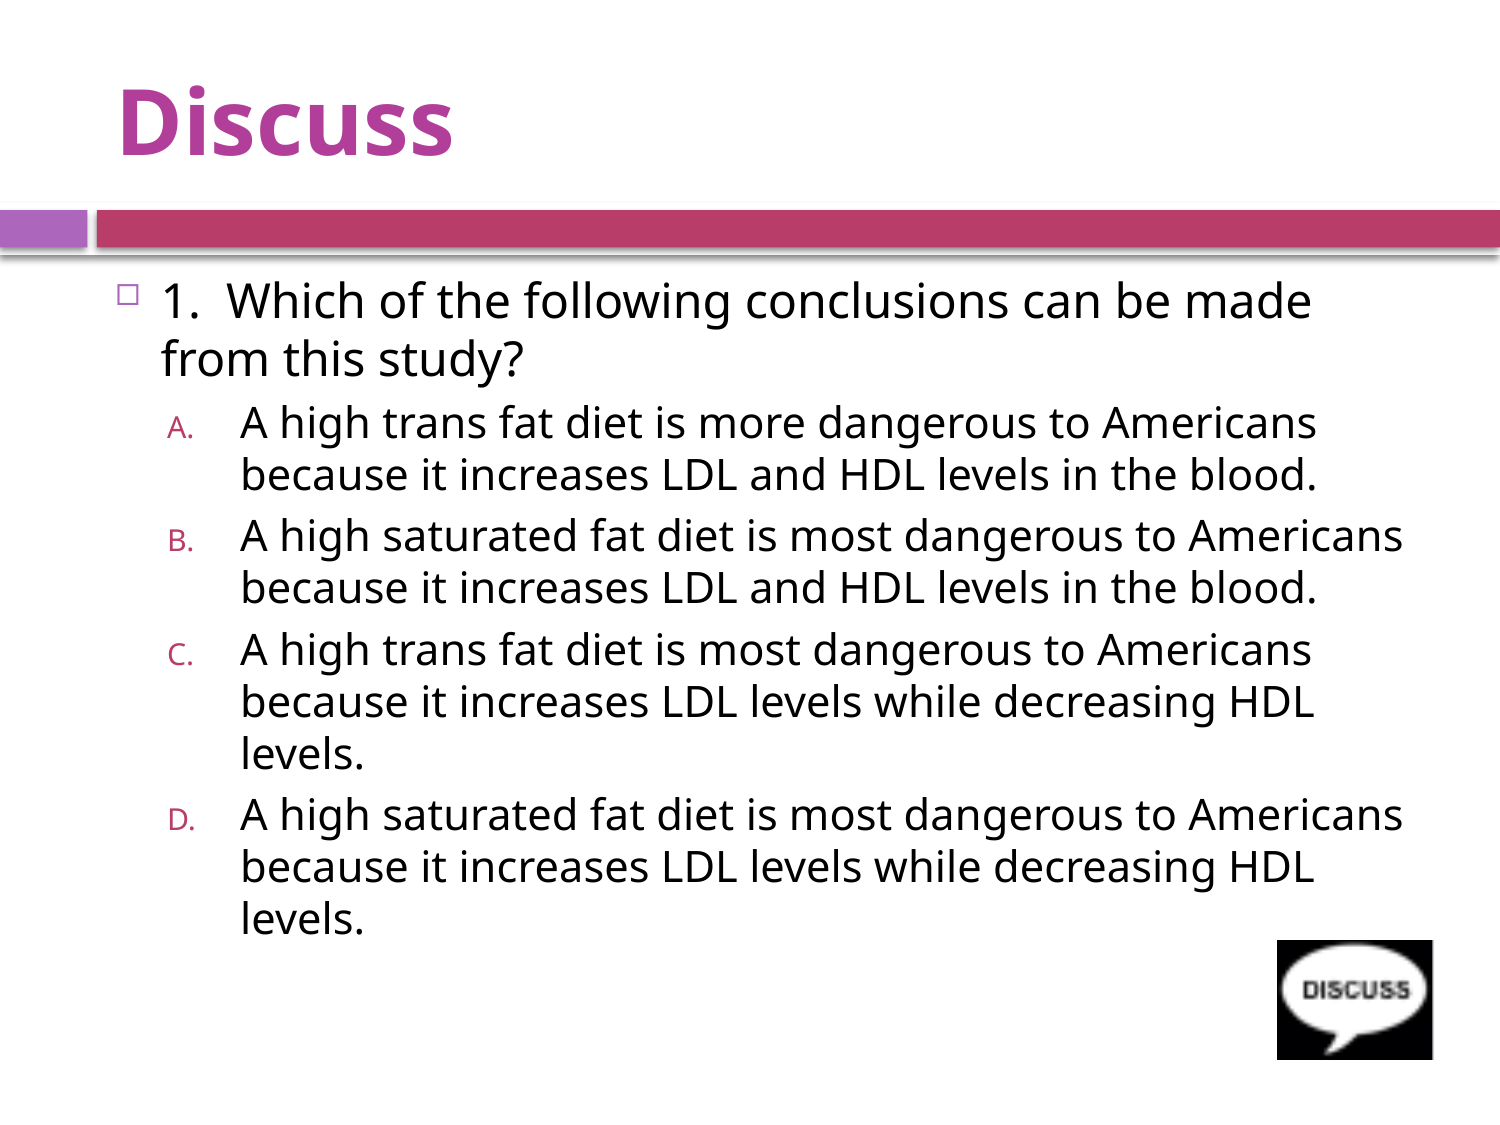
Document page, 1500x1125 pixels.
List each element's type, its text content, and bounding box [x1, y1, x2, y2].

list 1. Which of the following conclusions can be made from this study? A high trans fat diet is more dangerous to Americans because it increases LDL and HDL levels in the blood. A high saturated fat diet is most dangerous to Americans because it increases LDL and HDL levels in the blood. A high trans fat diet is most dangerous to Americans because it increases LDL levels while decreasing HDL levels. A high saturated fat diet is most dangerous to Americans because it increases LDL levels while decreasing HDL levels. [100, 262, 1438, 1000]
picture [1277, 940, 1439, 1060]
title Discuss [100, 37, 1438, 200]
